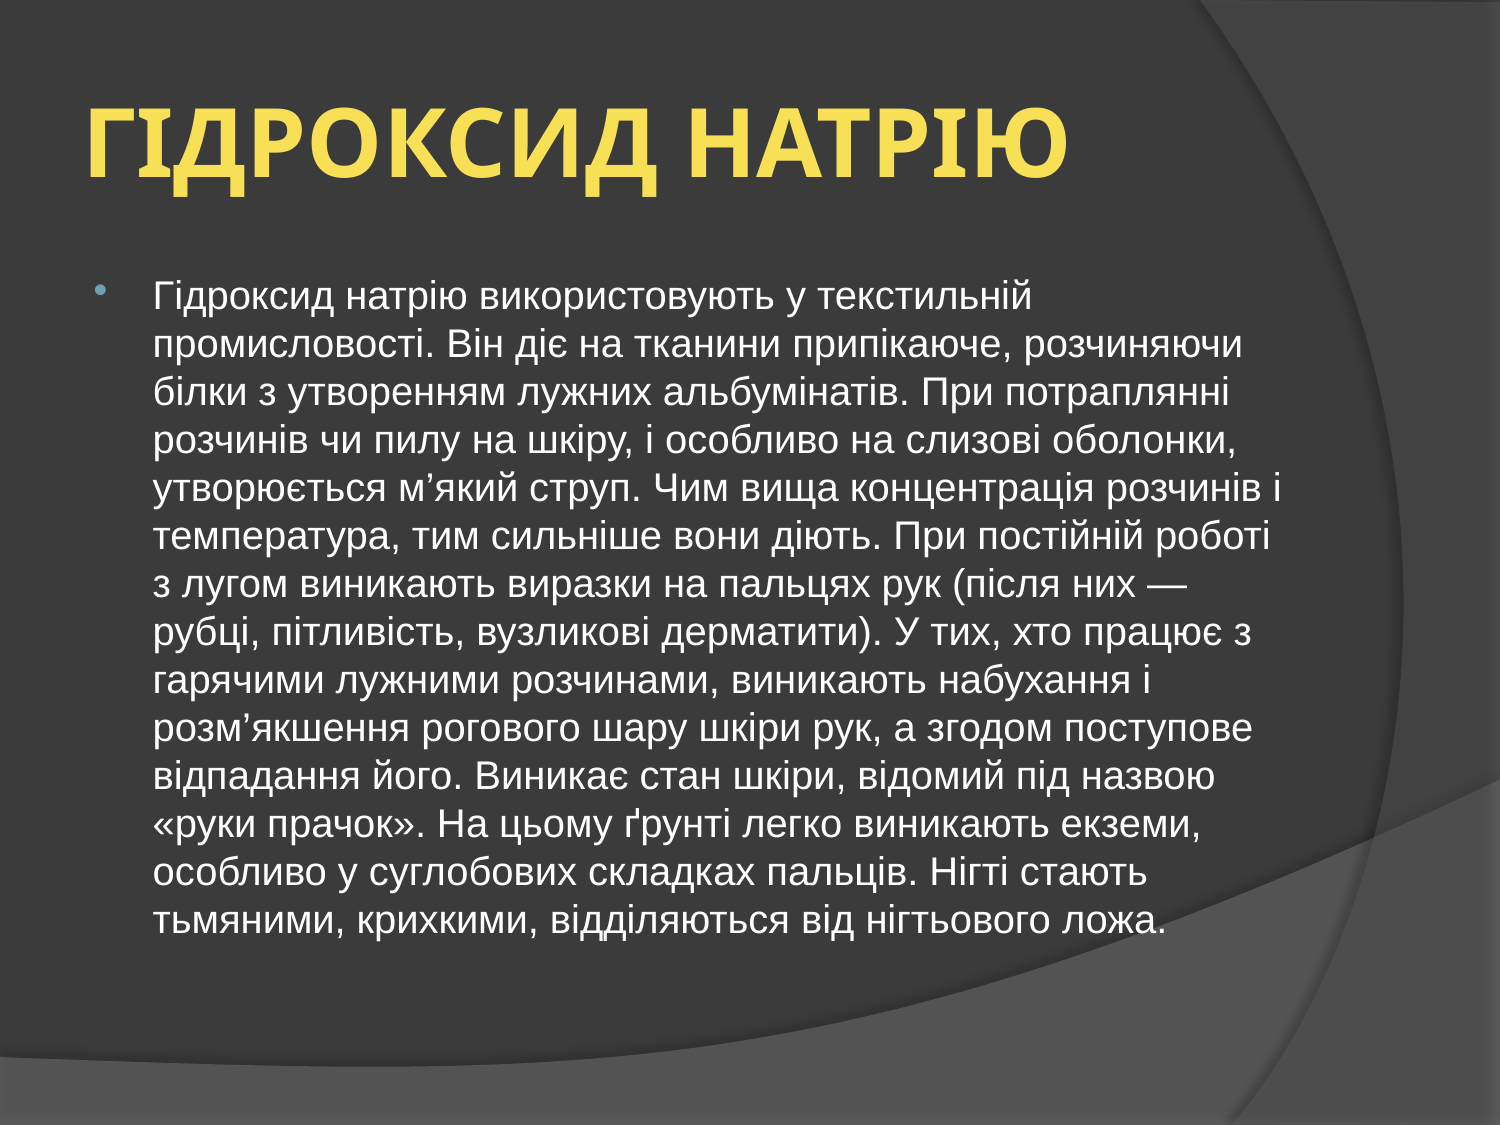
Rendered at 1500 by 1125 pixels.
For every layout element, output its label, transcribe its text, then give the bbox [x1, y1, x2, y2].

list Гідроксид натрію використовують у текстильній промисловості. Він діє на тканини припікаюче, розчиняючи білки з утворенням лужних альбумінатів. При потраплянні розчинів чи пилу на шкіру, і особливо на слизові оболонки, утворюється м’який струп. Чим вища концентрація розчинів і температура, тим сильніше вони діють. При постійній роботі з лугом виникають виразки на пальцях рук (після них — рубці, пітливість, вузликові дерматити). У тих, хто працює з гарячими лужними розчинами, виникають набухання і розм’якшення рогового шару шкіри рук, а згодом поступове відпадання його. Виникає стан шкіри, відомий під назвою «руки прачок». На цьому ґрунті легко виникають екземи, особливо у суглобових складках пальців. Нігті стають тьмяними, крихкими, відділяються від нігтьового ложа. [75, 262, 1300, 1005]
title ГІДРОКСИД НАТРІЮ [75, 45, 1300, 233]
